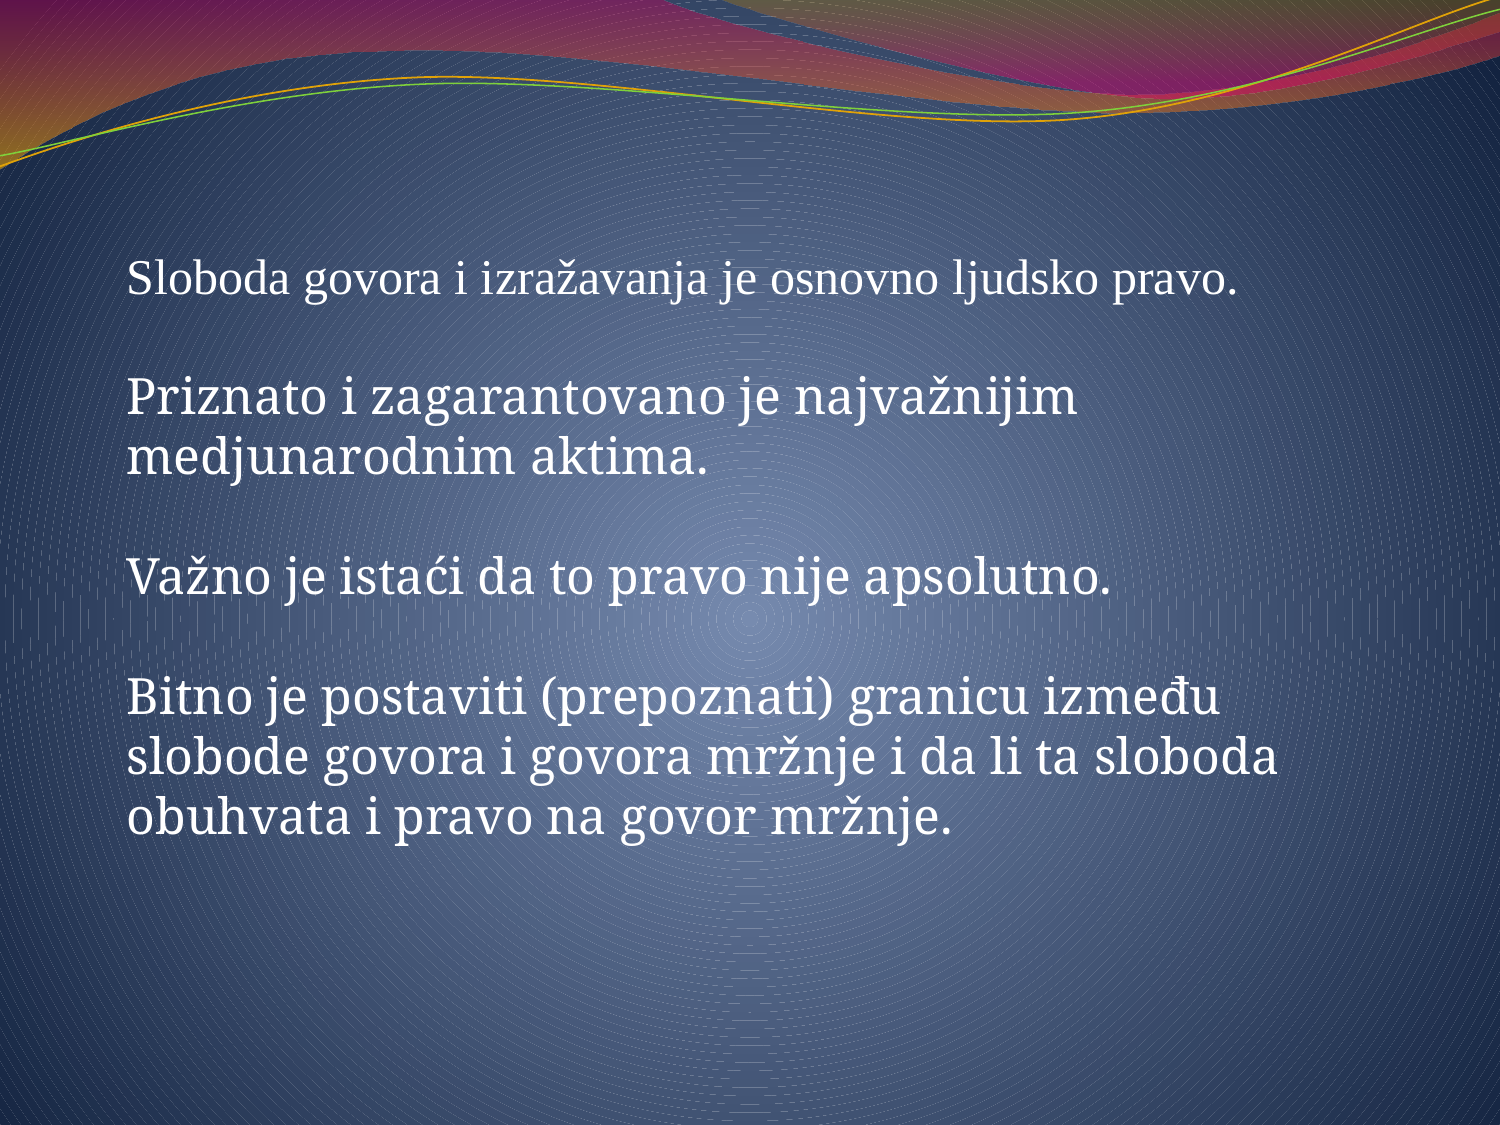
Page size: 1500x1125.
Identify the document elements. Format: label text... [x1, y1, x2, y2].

text_box Sloboda govora i izražavanja je osnovno ljudsko pravo. Priznato i zagarantovano je najvažnijim medjunarodnim aktima. Važno je istaći da to pravo nije apsolutno. Bitno je postaviti (prepoznati) granicu između slobode govora i govora mržnje i da li ta sloboda obuhvata i pravo na govor mržnje. [111, 237, 1388, 852]
